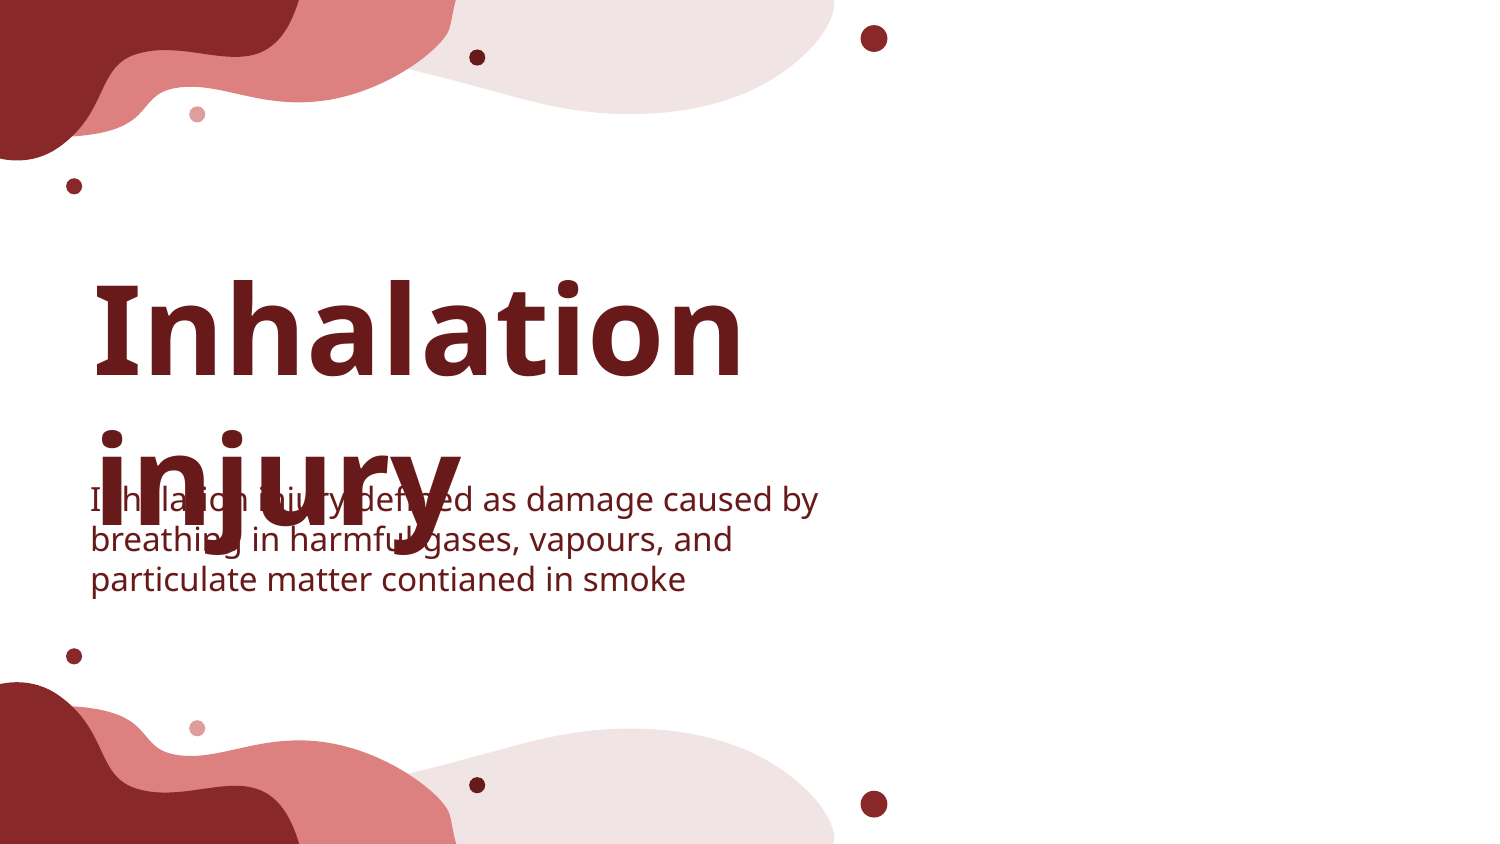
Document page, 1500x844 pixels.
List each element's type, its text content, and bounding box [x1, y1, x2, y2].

subtitle Inhalation injury defined as damage caused by breathing in harmful gases, vapours, and particulate matter contianed in smoke [75, 471, 922, 604]
title Inhalation injury [78, 315, 1100, 485]
